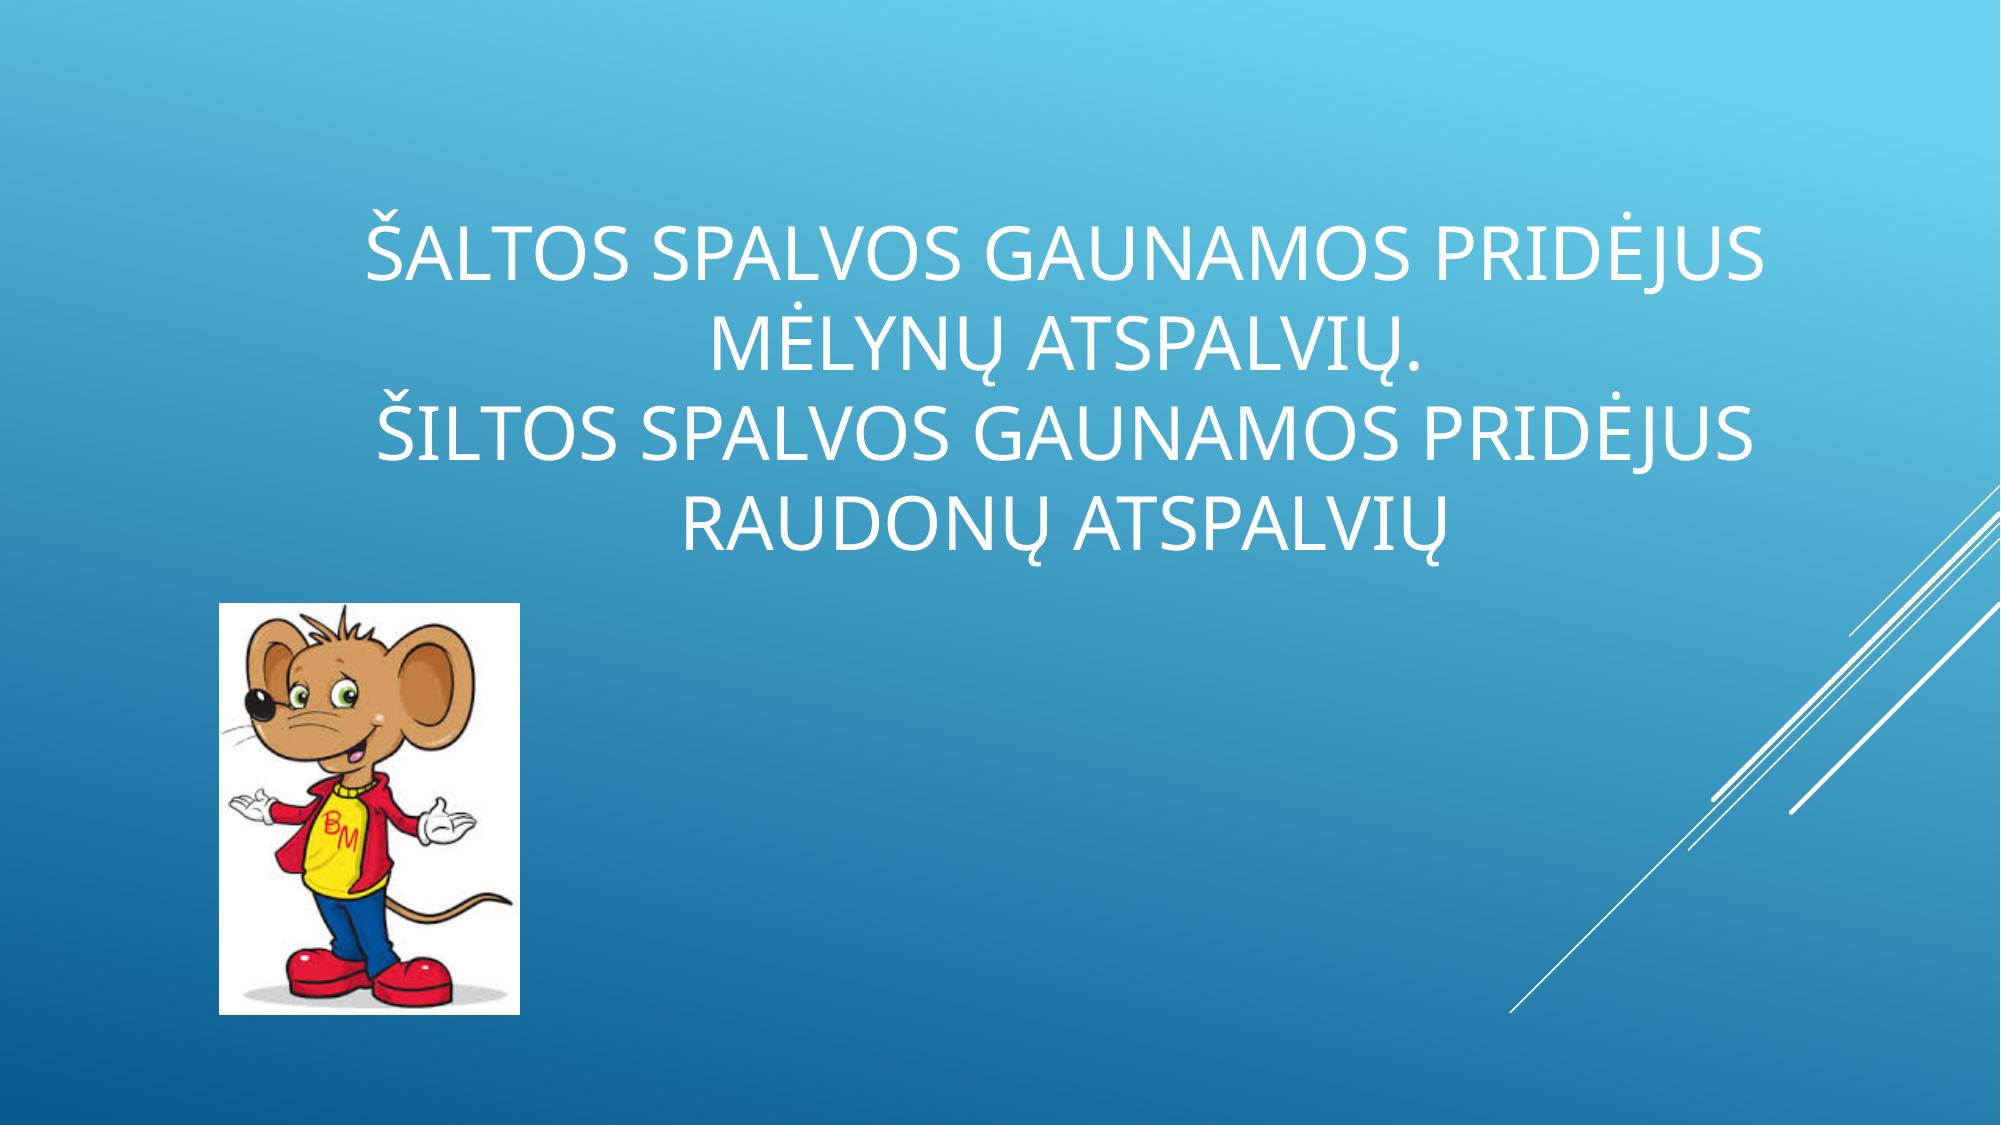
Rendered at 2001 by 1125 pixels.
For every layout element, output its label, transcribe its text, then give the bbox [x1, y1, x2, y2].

picture [219, 603, 521, 1015]
title Šaltos spalvos gaunamos pridėjus mėlynų atspalvių. Šiltos spalvos gaunamos pridėjus raudonų atspalvių [296, 192, 1836, 580]
